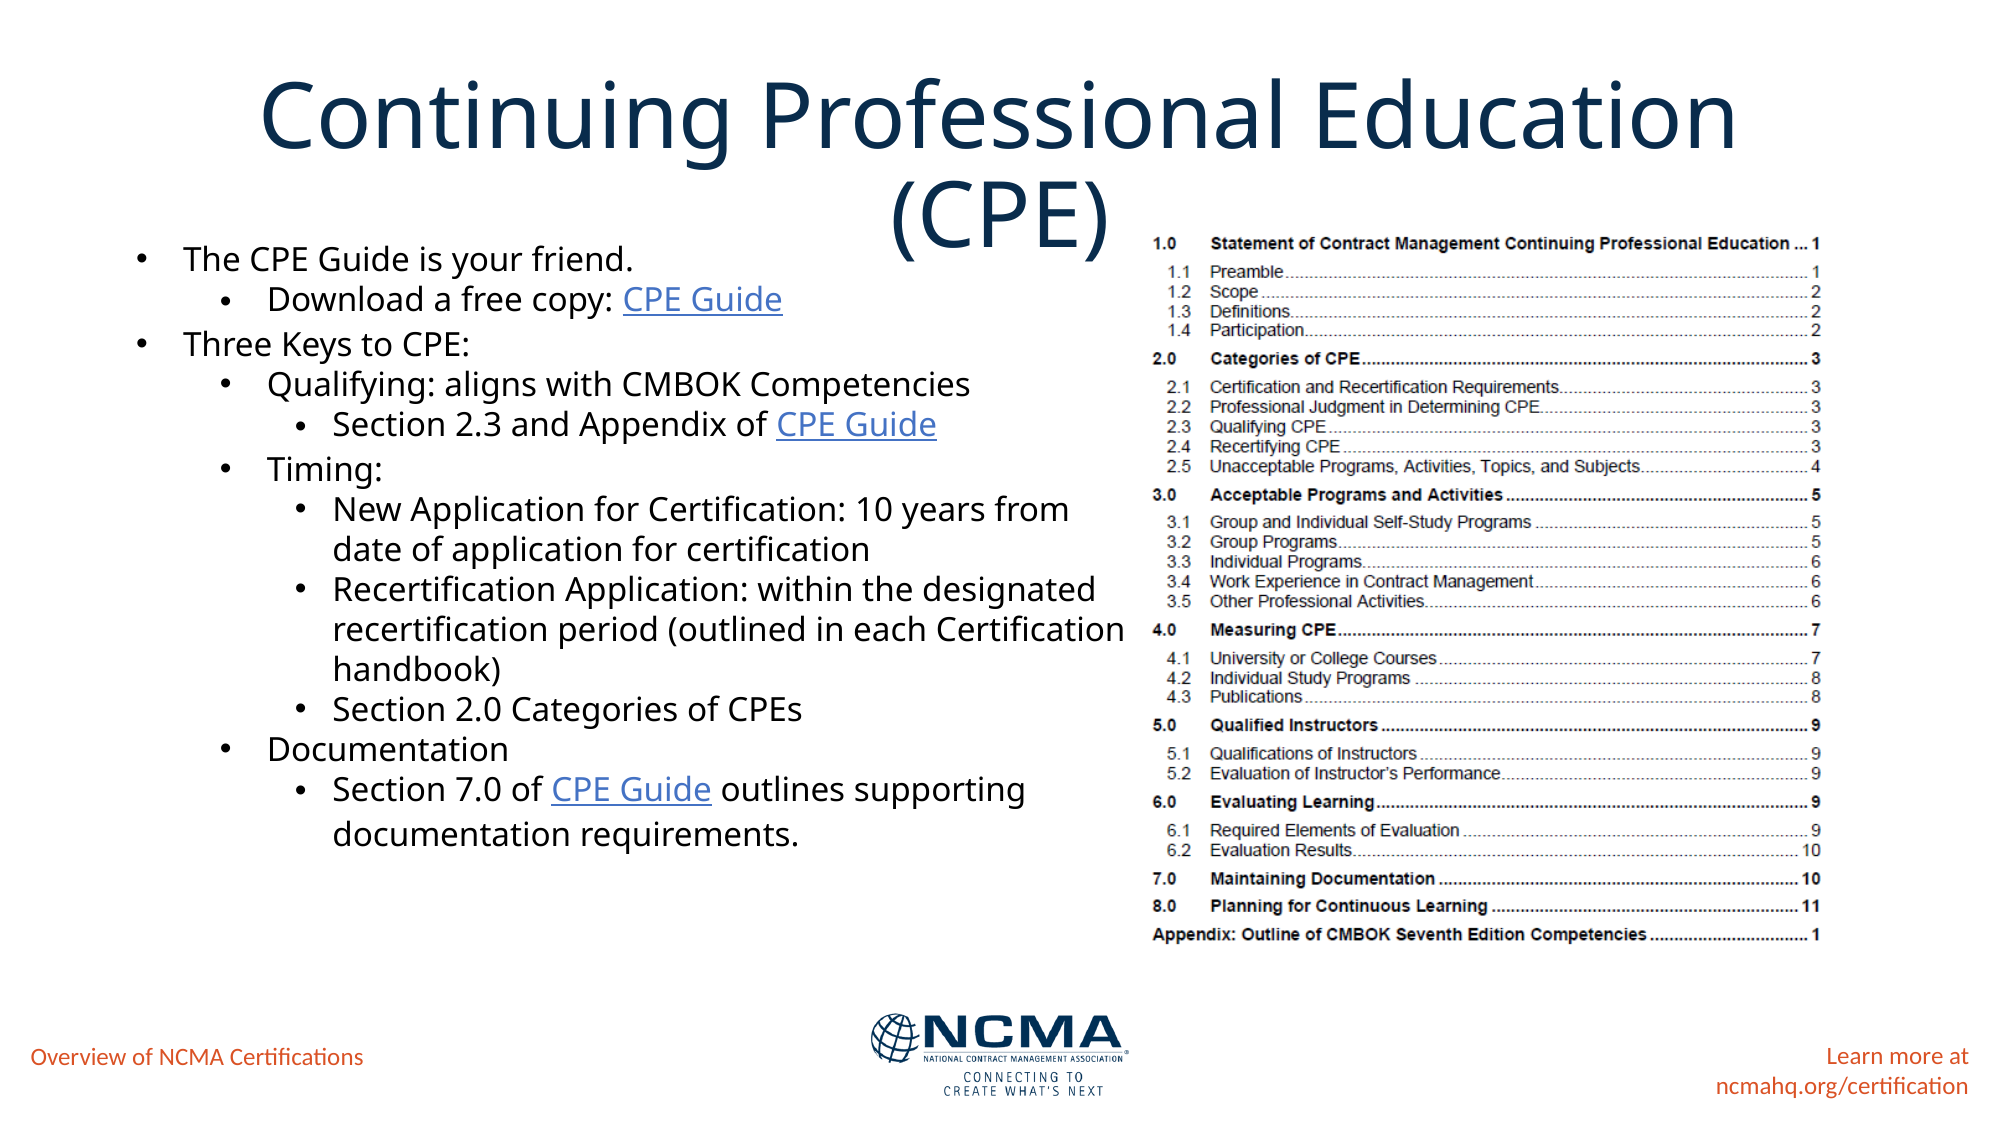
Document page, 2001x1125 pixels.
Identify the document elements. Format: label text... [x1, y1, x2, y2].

text_box The CPE Guide is your friend. Download a free copy: CPE Guide Three Keys to CPE: Qualifying: aligns with CMBOK Competencies Section 2.3 and Appendix of CPE Guide Timing: New Application for Certification: 10 years from date of application for certification Recertification Application: within the designated recertification period (outlined in each Certification handbook) Section 2.0 Categories of CPEs Documentation Section 7.0 of CPE Guide outlines supporting documentation requirements. [98, 236, 1130, 973]
picture [850, 1013, 1150, 1096]
title Continuing Professional Education (CPE) [137, 59, 1863, 236]
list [1129, 221, 1863, 964]
